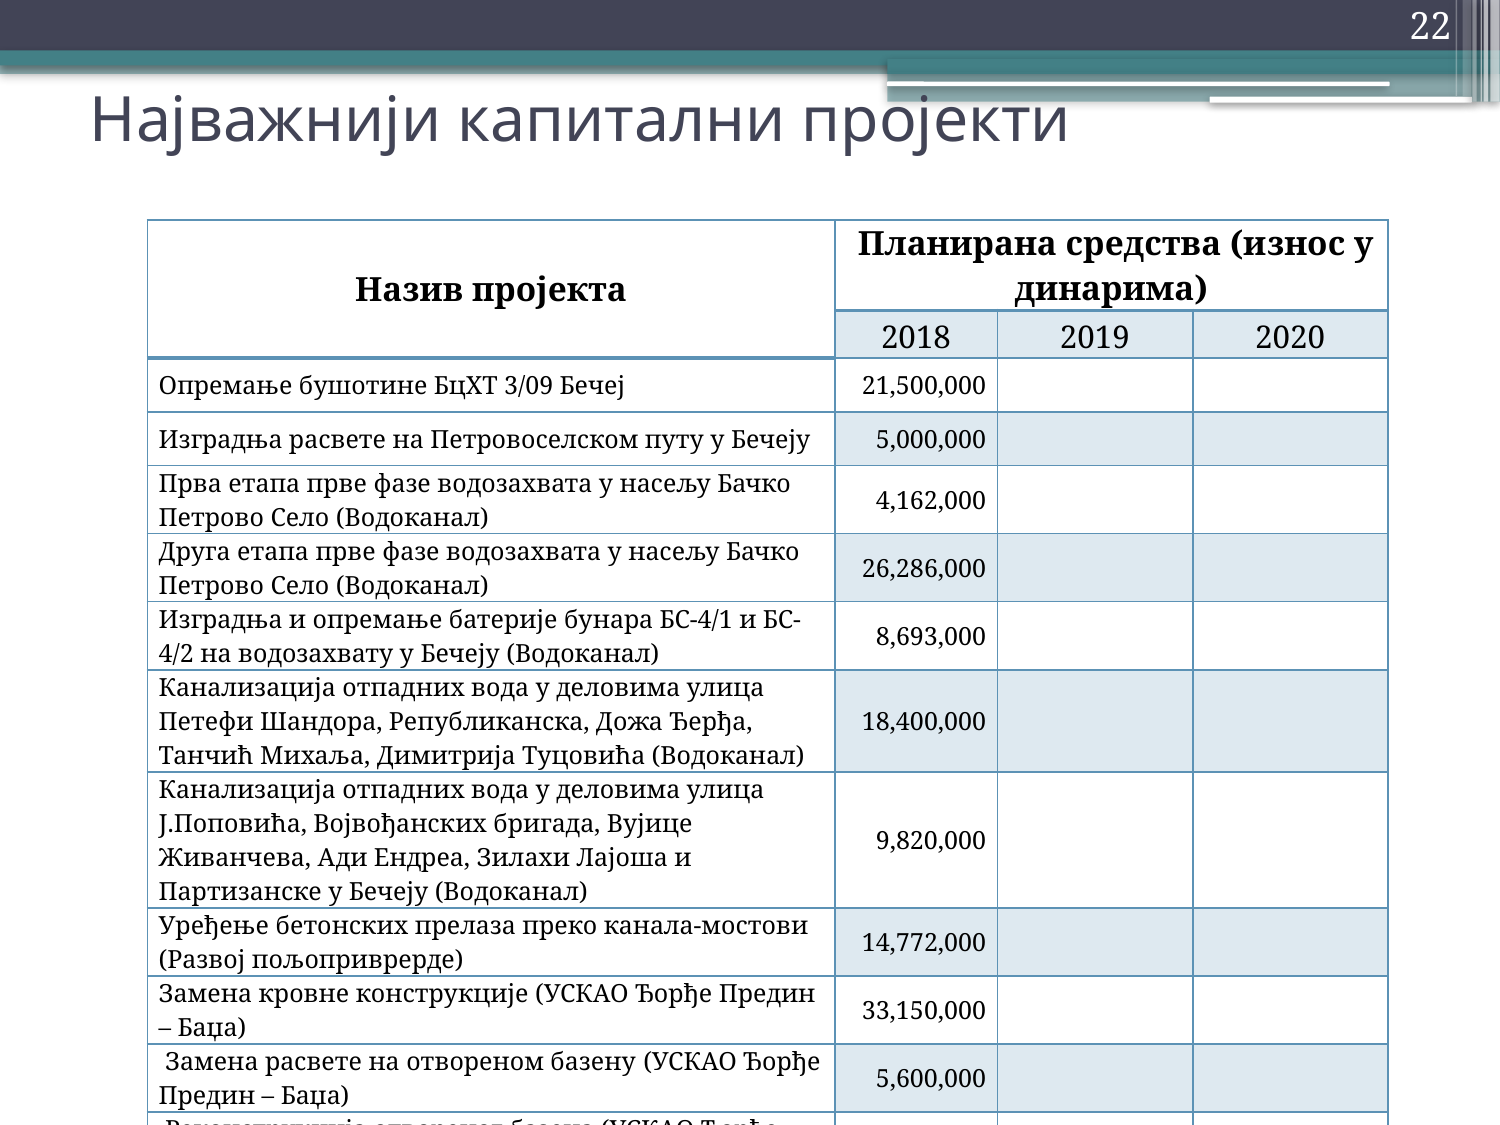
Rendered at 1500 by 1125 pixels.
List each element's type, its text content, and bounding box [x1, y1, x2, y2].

table_cell [998, 977, 1192, 1043]
table_cell [998, 359, 1192, 411]
table_cell [998, 413, 1192, 465]
table_cell 5,000,000 [836, 413, 997, 465]
table_cell [1194, 534, 1387, 601]
table_cell Друга етапа прве фазе водозахвата у насељу Бачко Петрово Село (Водоканал) [148, 534, 834, 601]
table_cell [1194, 909, 1387, 975]
table_cell [1194, 773, 1387, 907]
table_cell Канализација отпадних вода у деловима улица Петефи Шандора, Републиканска, Дожа Ђерђа, Танчић Михаља, Димитрија Туцовића (Водоканал) [148, 671, 834, 771]
table_cell Замена кровне конструкције (УСКАО Ђорђе Предин – Баџа) [148, 977, 834, 1043]
table_cell [998, 1045, 1192, 1111]
table_cell [1194, 1113, 1387, 1125]
title Најважнији капитални пројекти [75, 45, 1425, 189]
table_cell 26,286,000 [836, 534, 997, 601]
table_cell [1194, 413, 1387, 465]
table_cell 2020 [1194, 312, 1387, 357]
table_cell 8,693,000 [836, 602, 997, 669]
table_cell [998, 1113, 1192, 1125]
table_header Назив пројекта [148, 221, 834, 356]
table_cell Замена расвете на отвореном базену (УСКАО Ђорђе Предин – Баџа) [148, 1045, 834, 1111]
table_cell [1194, 977, 1387, 1043]
table_cell [1194, 1045, 1387, 1111]
table_cell 21,500,000 [836, 359, 997, 411]
table_cell [998, 534, 1192, 601]
table_cell Канализација отпадних вода у деловима улица Ј.Поповића, Војвођанских бригада, Вујице Живанчева, Ади Ендреа, Зилахи Лајоша и Партизанске у Бечеју (Водоканал) [148, 773, 834, 907]
table_header Планирана средства (износ у динарима) [836, 221, 1387, 309]
table_cell [998, 671, 1192, 771]
table_cell [1194, 602, 1387, 669]
table_cell [998, 773, 1192, 907]
table_cell 9,820,000 [836, 773, 997, 907]
table_cell Реконструкција отвореног базена (УСКАО Ђорђе Предин – Баџа) [148, 1113, 834, 1125]
table_cell Прва етапа прве фазе водозахвата у насељу Бачко Петрово Село (Водоканал) [148, 466, 834, 533]
table_cell Опремање бушотине БцХТ 3/09 Бечеј [148, 360, 834, 411]
table_cell [998, 466, 1192, 533]
table_cell Изградња и опремање батерије бунара БС-4/1 и БС-4/2 на водозахвату у Бечеју (Водоканал) [148, 602, 834, 669]
slide_number 22 [1341, 0, 1466, 61]
table_cell 4,162,000 [836, 466, 997, 533]
table_cell 2018 [836, 312, 997, 357]
table_cell 33,150,000 [836, 977, 997, 1043]
table_cell [998, 602, 1192, 669]
table_cell 5,500,000 [836, 1113, 997, 1125]
table_cell 2019 [998, 312, 1192, 357]
table_cell [1194, 359, 1387, 411]
table_cell 18,400,000 [836, 671, 997, 771]
table_cell [1194, 671, 1387, 771]
table_cell [1194, 466, 1387, 533]
table_cell Уређење бетонских прелаза преко канала-мостови (Развој пољоприврерде) [148, 909, 834, 975]
table_cell [998, 909, 1192, 975]
table_cell Изградња расвете на Петровоселском путу у Бечеју [148, 413, 834, 465]
table_cell 14,772,000 [836, 909, 997, 975]
table_cell 5,600,000 [836, 1045, 997, 1111]
